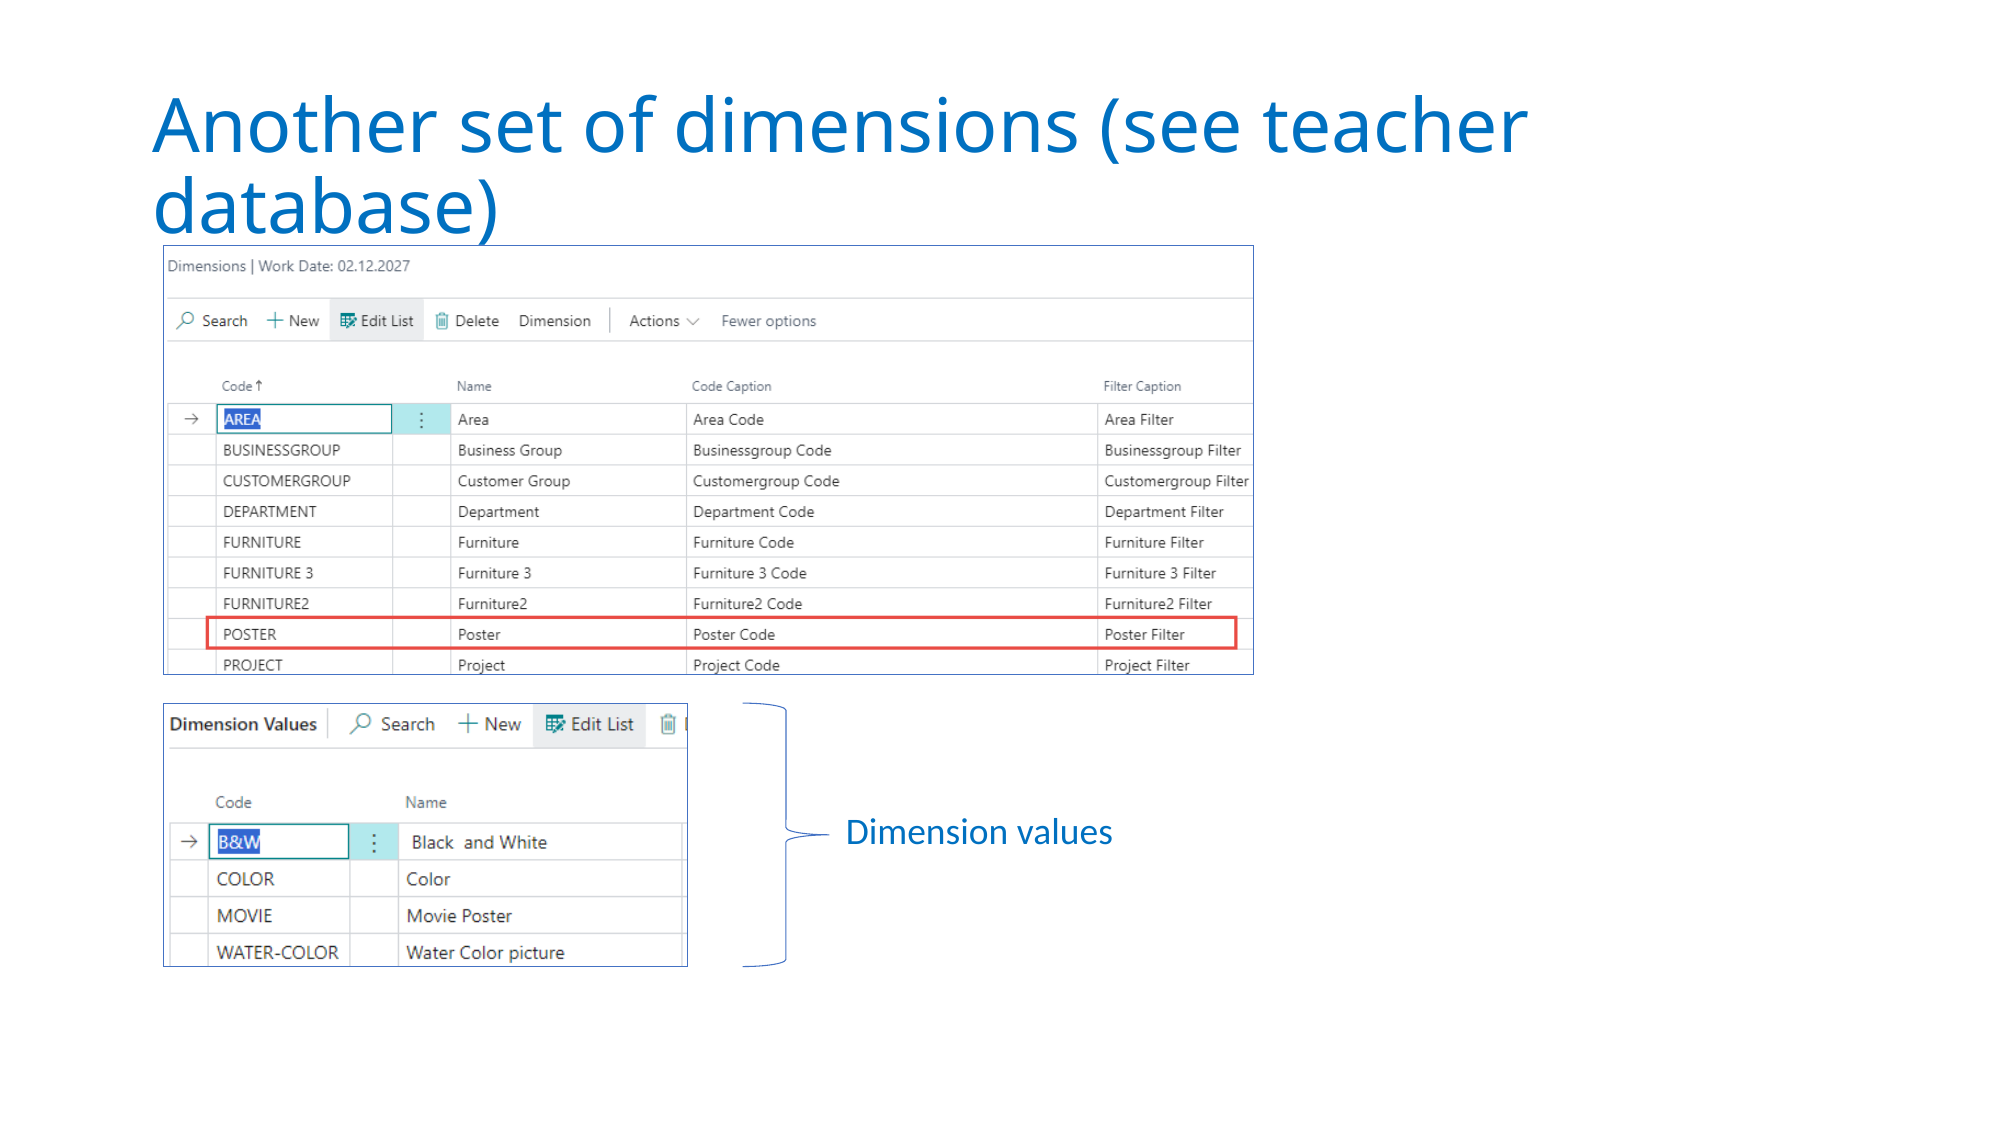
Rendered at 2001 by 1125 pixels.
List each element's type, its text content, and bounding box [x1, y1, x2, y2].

picture [163, 245, 1255, 675]
title Another set of dimensions (see teacher database) [137, 59, 1863, 278]
text_box [742, 702, 830, 968]
picture [163, 703, 688, 967]
text_box Dimension values [831, 799, 1129, 860]
